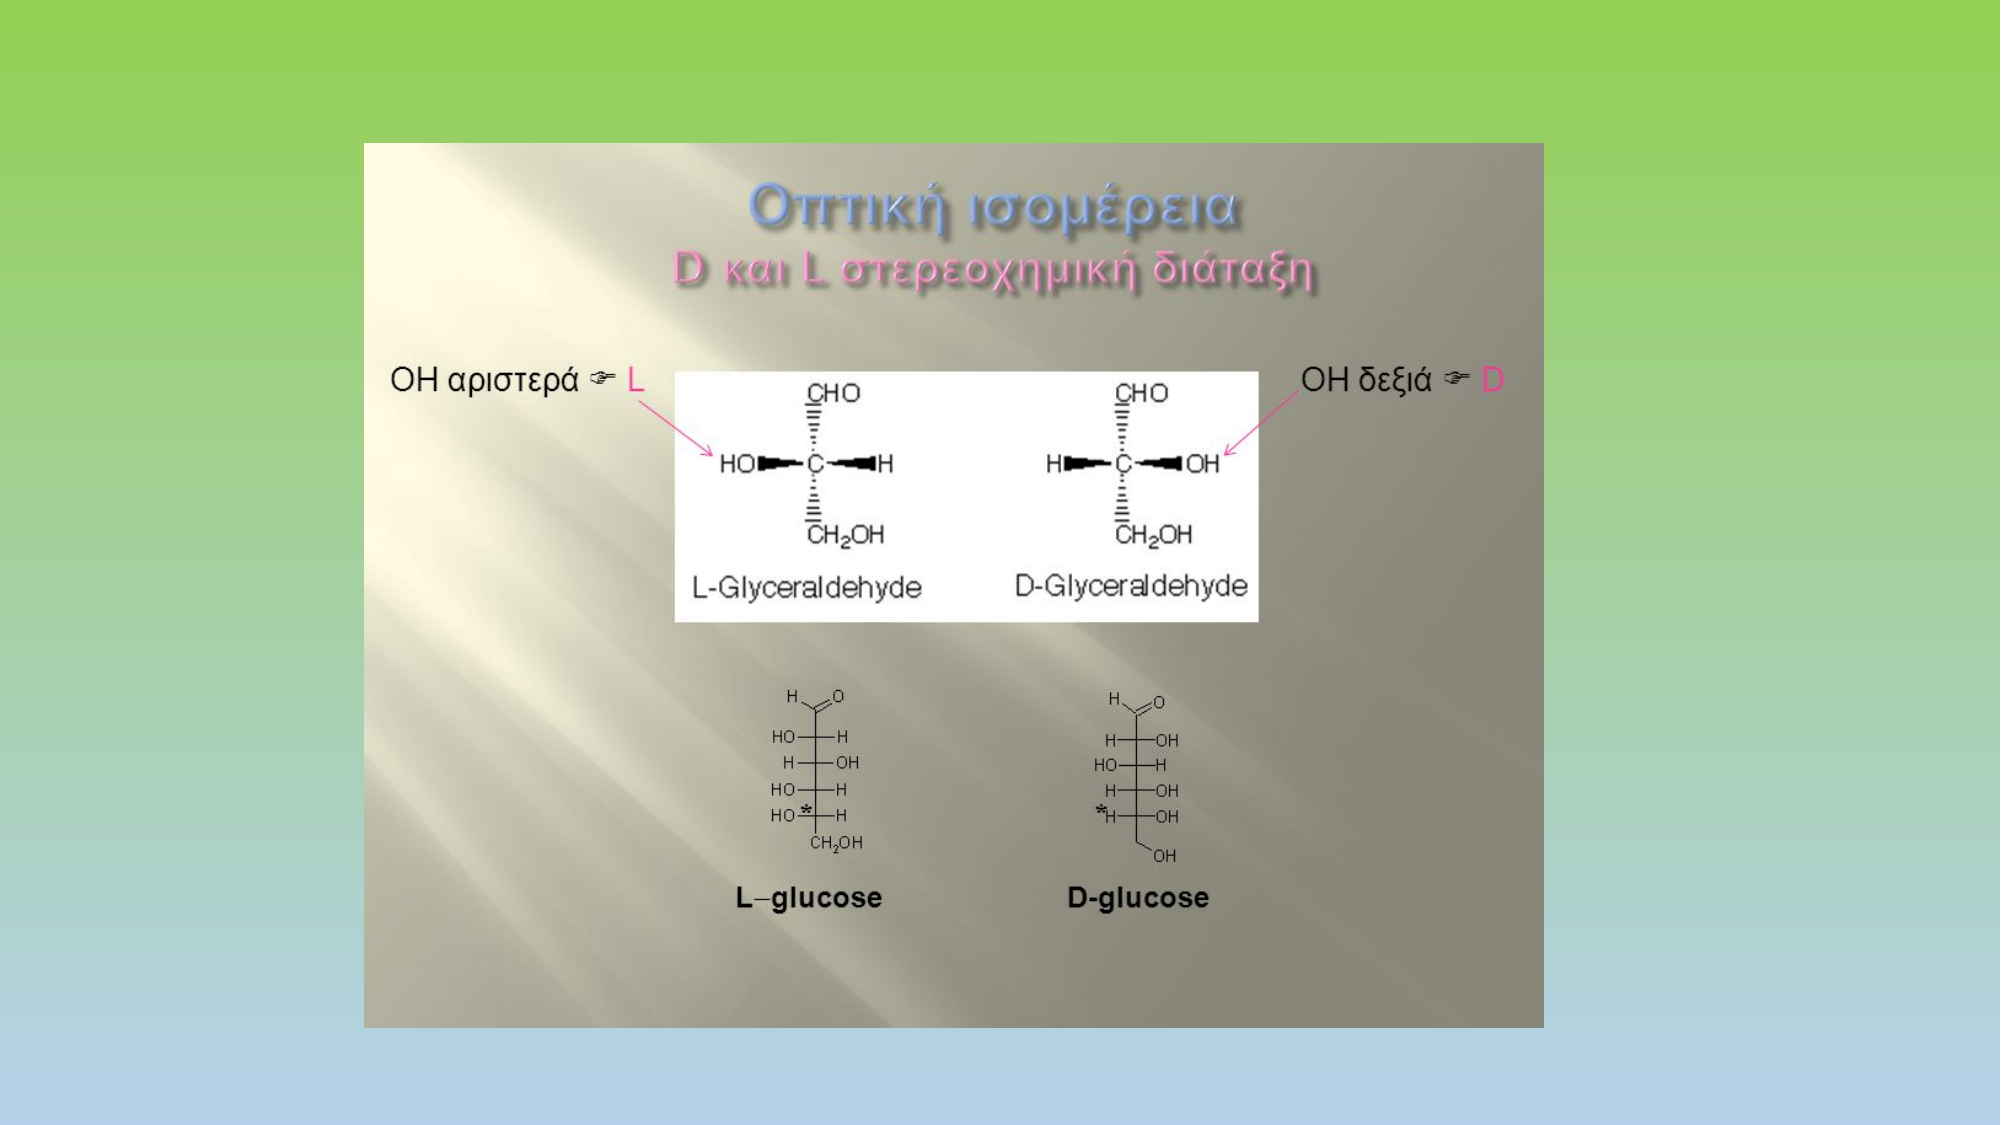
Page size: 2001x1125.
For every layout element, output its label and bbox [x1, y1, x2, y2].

list [364, 142, 1544, 1028]
